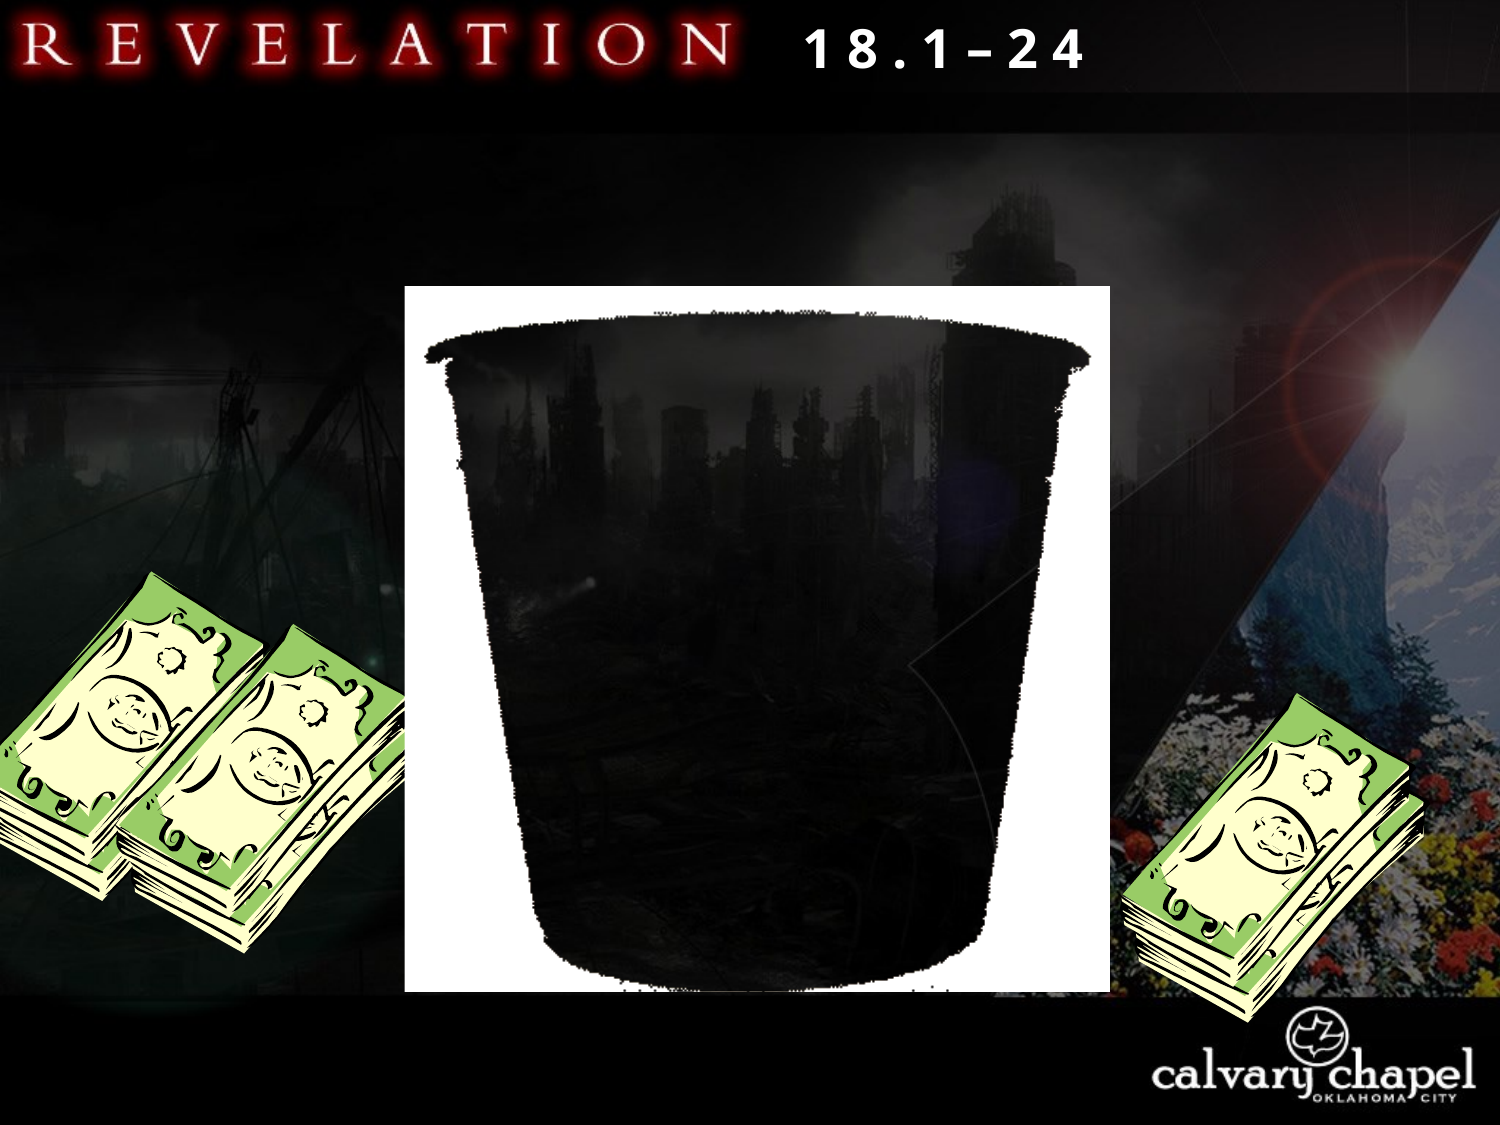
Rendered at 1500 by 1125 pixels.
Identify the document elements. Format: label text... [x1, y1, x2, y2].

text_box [114, 623, 399, 954]
text_box 1 8 . 1 – 2 4 [787, 7, 1430, 87]
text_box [0, 571, 286, 902]
picture [0, 0, 1500, 1125]
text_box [1118, 692, 1432, 1023]
